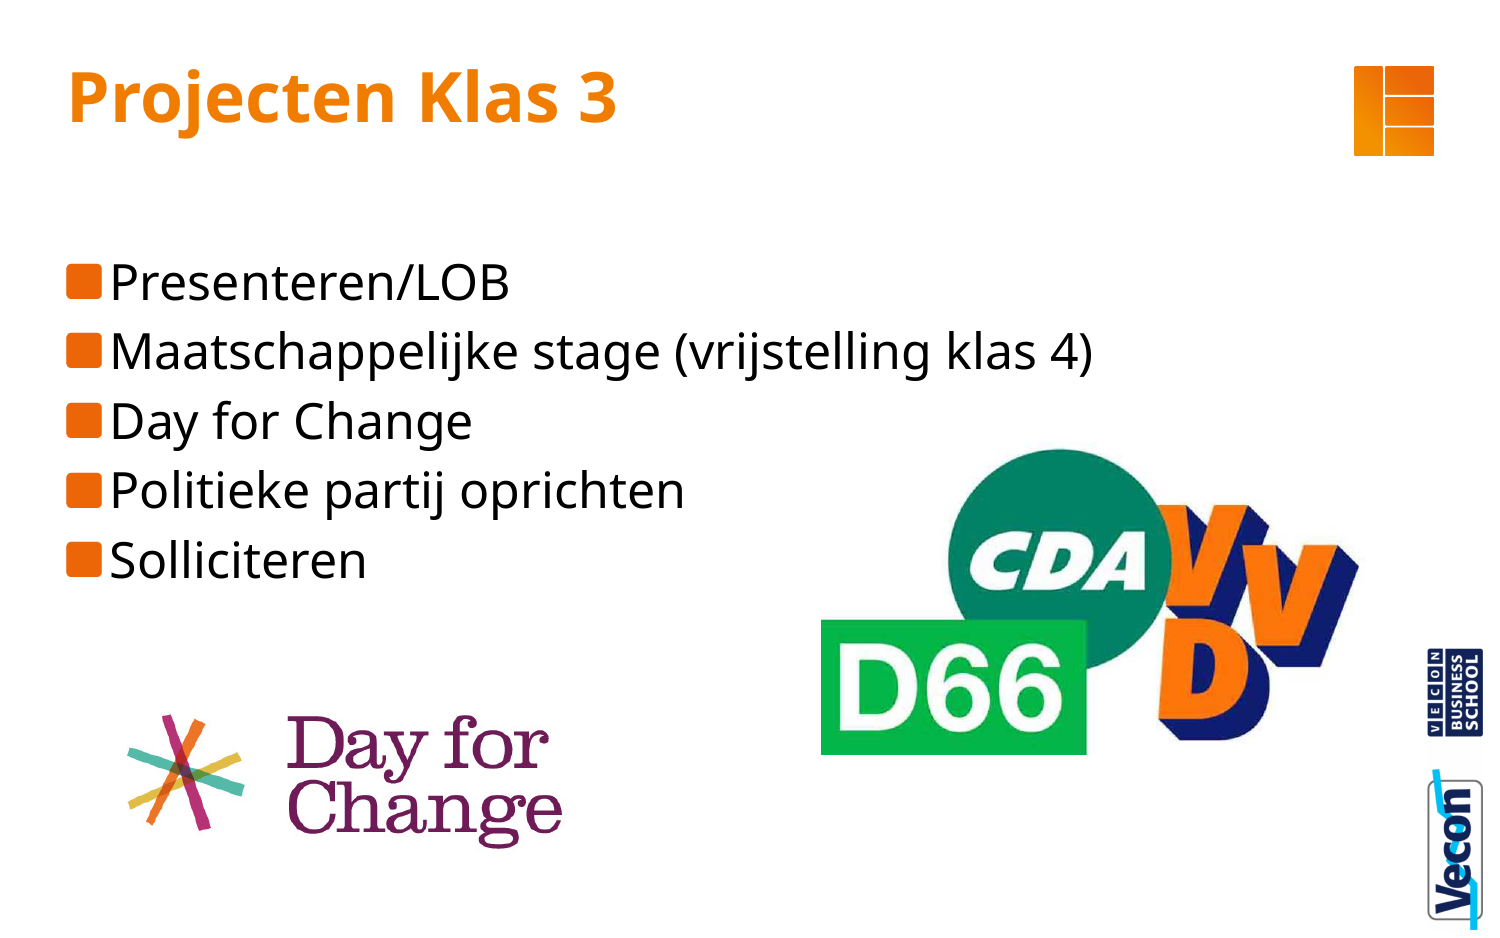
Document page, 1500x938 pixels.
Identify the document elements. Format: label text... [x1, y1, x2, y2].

picture [1314, 649, 1500, 929]
picture [66, 332, 102, 368]
list Presenteren/LOB Maatschappelijke stage (vrijstelling klas 4) Day for Change Politieke partij oprichten Solliciteren [51, 249, 1333, 900]
picture [66, 472, 102, 508]
picture [1354, 66, 1434, 156]
picture [66, 541, 102, 577]
picture [66, 263, 102, 299]
title Projecten Klas 3 [51, 58, 1234, 141]
picture [821, 442, 1379, 755]
picture [66, 402, 102, 438]
picture [22, 614, 718, 924]
